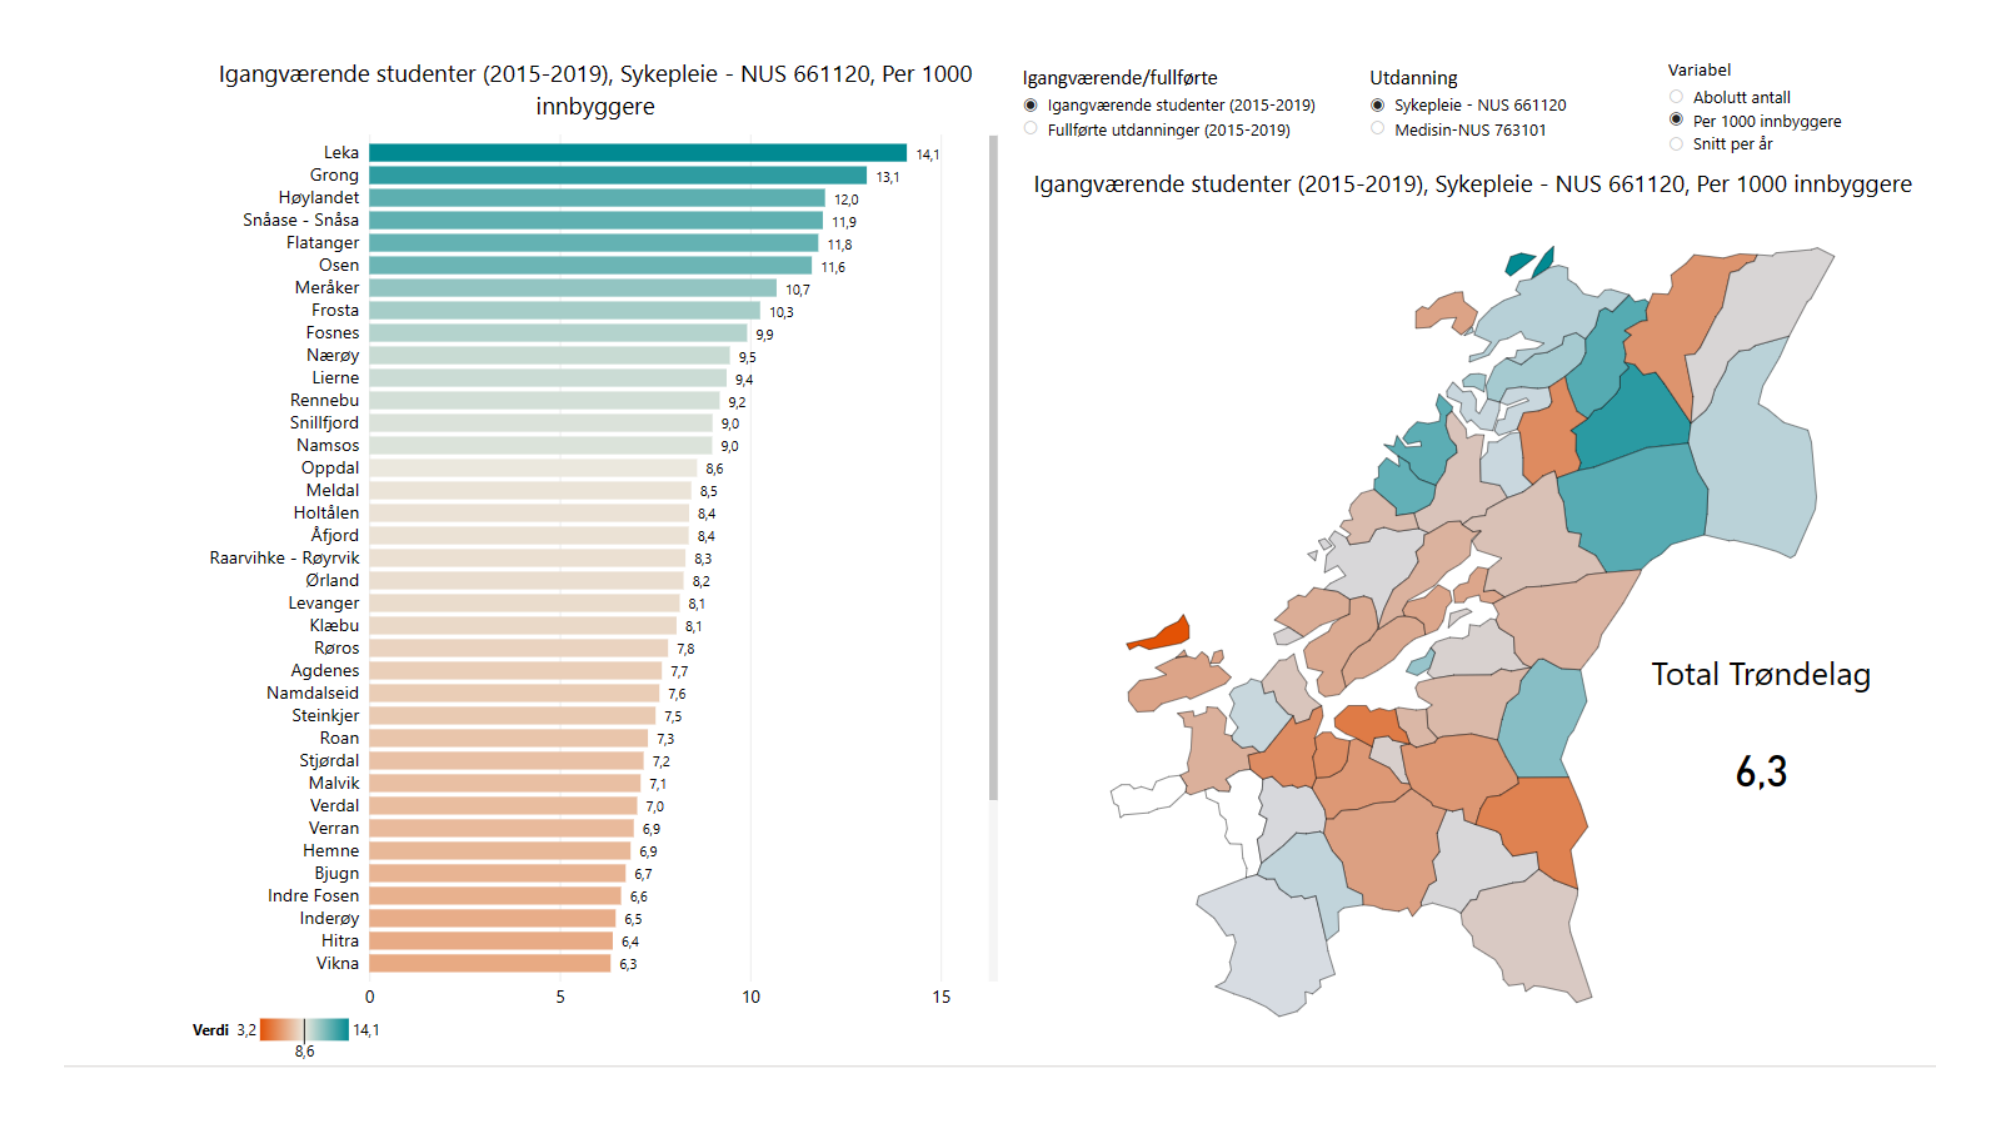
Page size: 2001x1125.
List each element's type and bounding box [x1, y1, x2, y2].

picture [64, 57, 1936, 1068]
